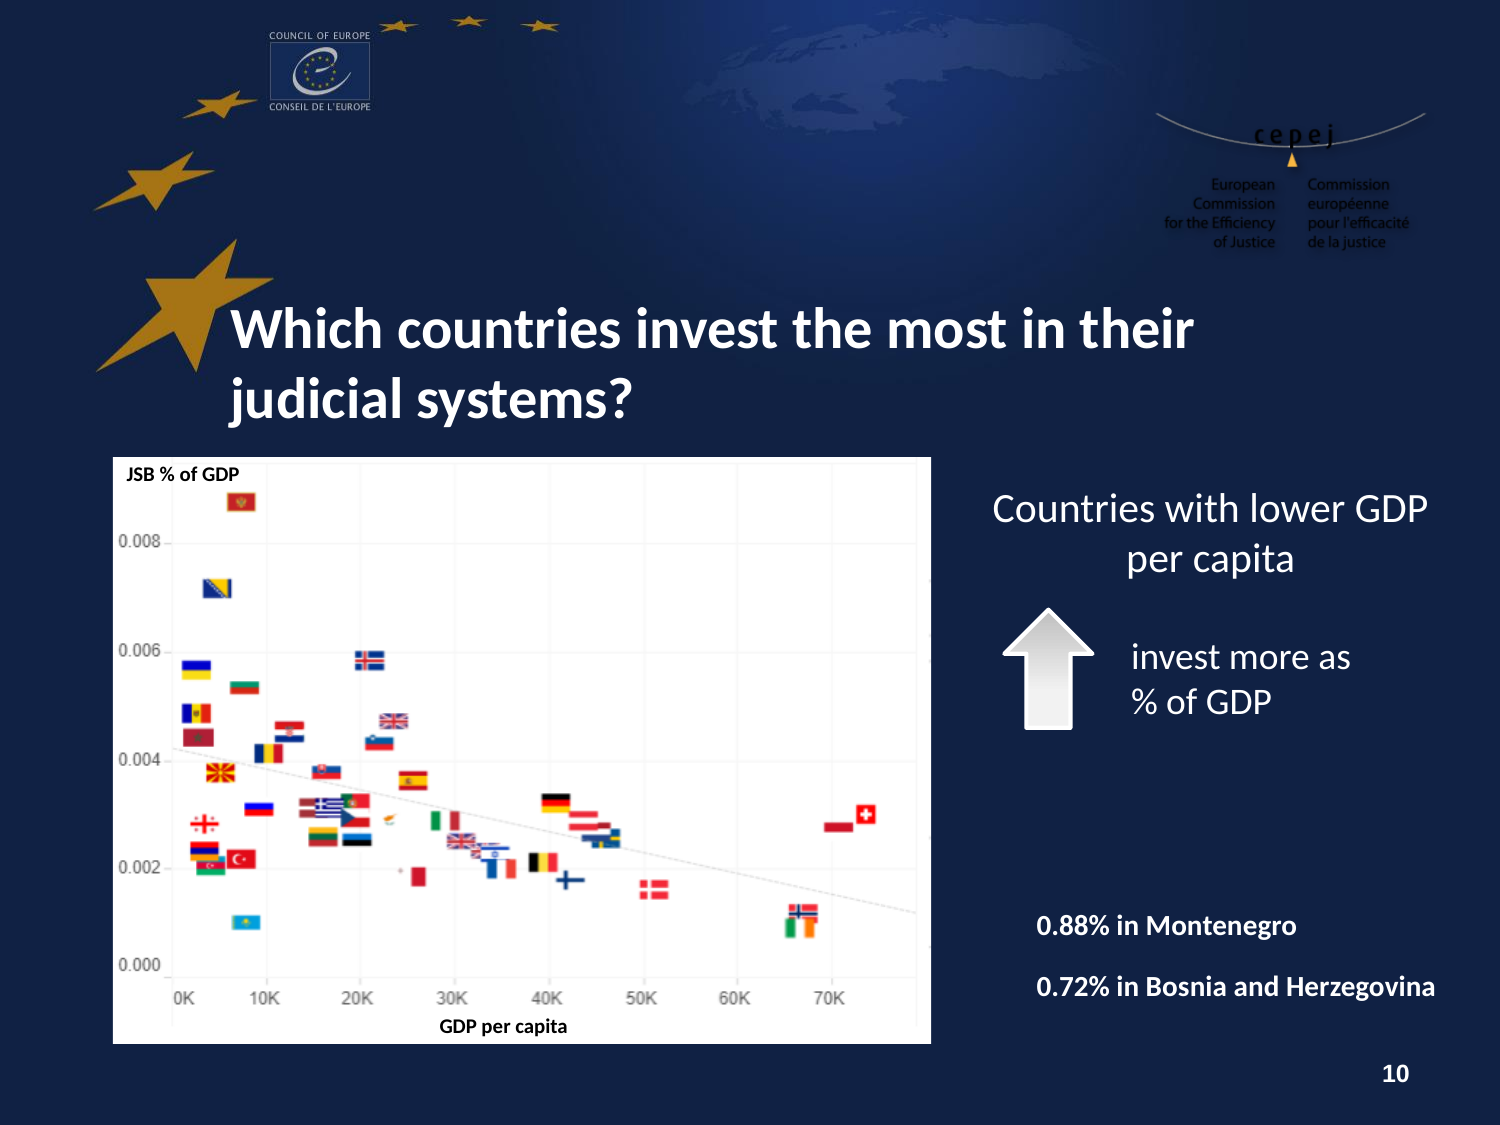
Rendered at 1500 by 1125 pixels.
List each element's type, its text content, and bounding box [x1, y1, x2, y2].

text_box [88, 456, 932, 1044]
text_box 0.88% in Montenegro 0.72% in Bosnia and Herzegovina [1021, 893, 1471, 987]
slide_number 10 [1074, 1042, 1425, 1103]
text_box Which countries invest the most in their judicial systems? [213, 288, 1357, 433]
text_box invest more as % of GDP [1114, 634, 1403, 721]
picture [0, 0, 1500, 460]
text_box [1002, 607, 1095, 730]
text_box Countries with lower GDP per capita [972, 460, 1449, 602]
